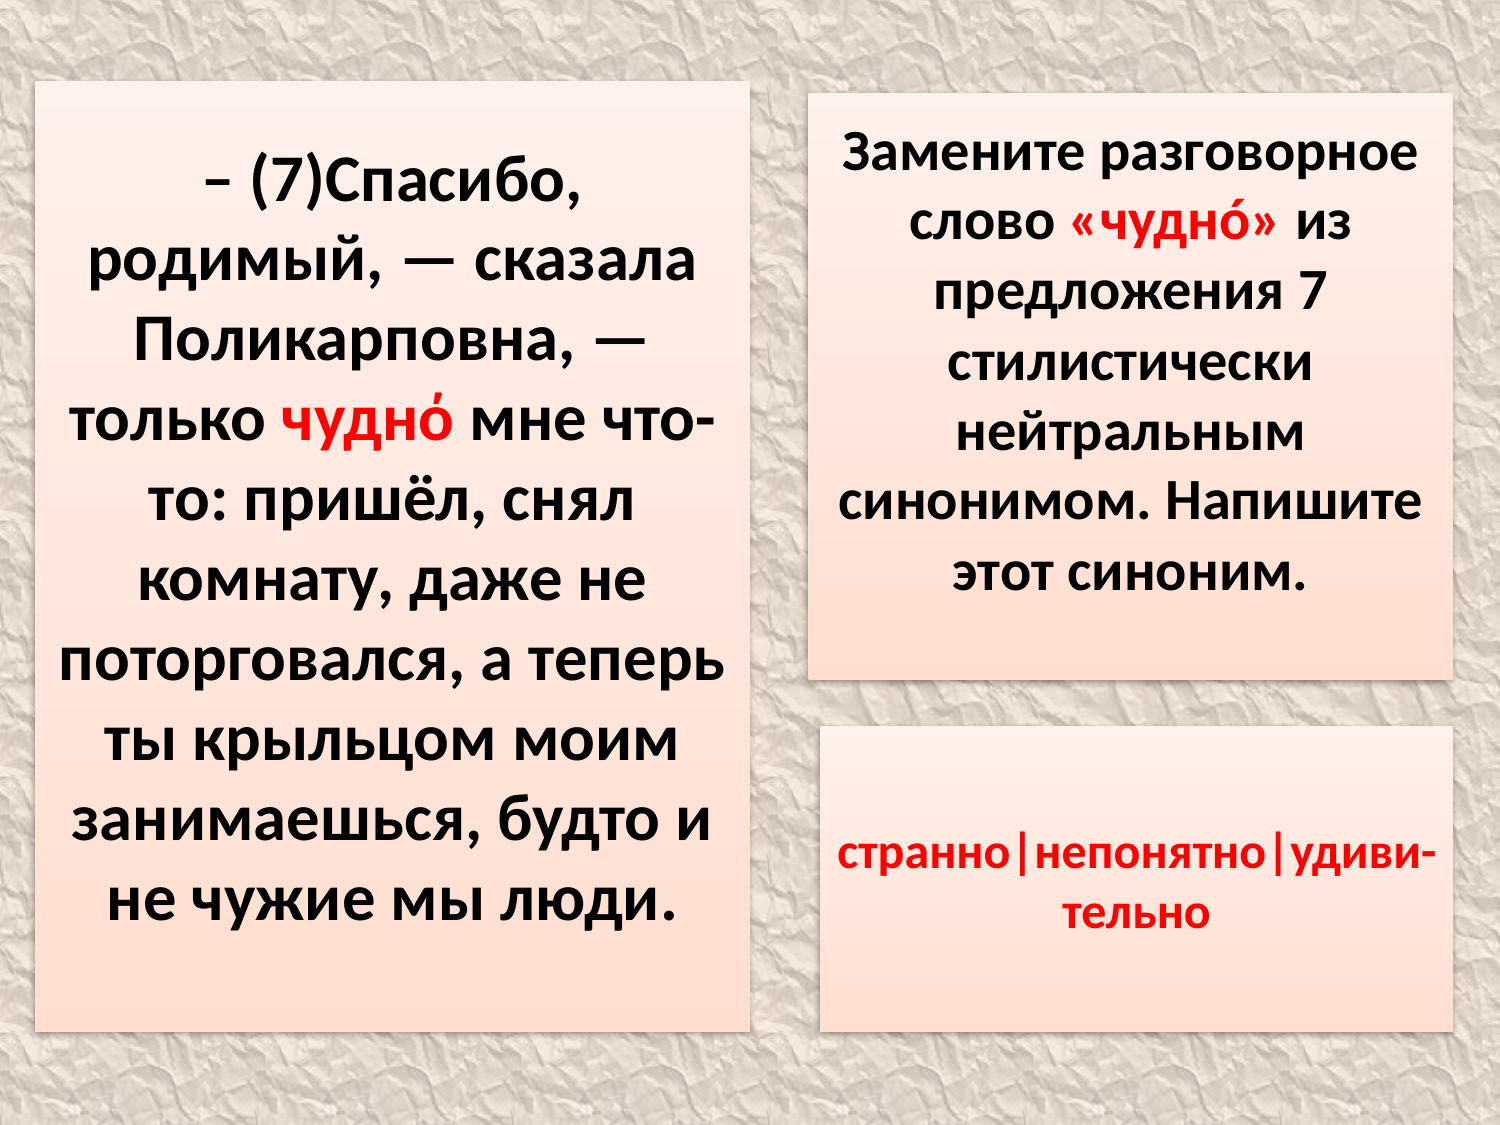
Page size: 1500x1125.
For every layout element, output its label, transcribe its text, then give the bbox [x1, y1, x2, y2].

text_box Замените разговорное слово «чуднó» из предложения 7 стилистически нейтральным синонимом. Напишите этот синоним. [808, 93, 1454, 680]
text_box странно|непонятно|удиви-тельно [820, 726, 1454, 1032]
text_box – (7)Спасибо, родимый, — сказала Поликарповна, — только чуднό мне что-то: пришёл, снял комнату, даже не поторговался, а теперь ты крыльцом моим занимаешься, будто и не чужие мы люди. [34, 81, 751, 1032]
